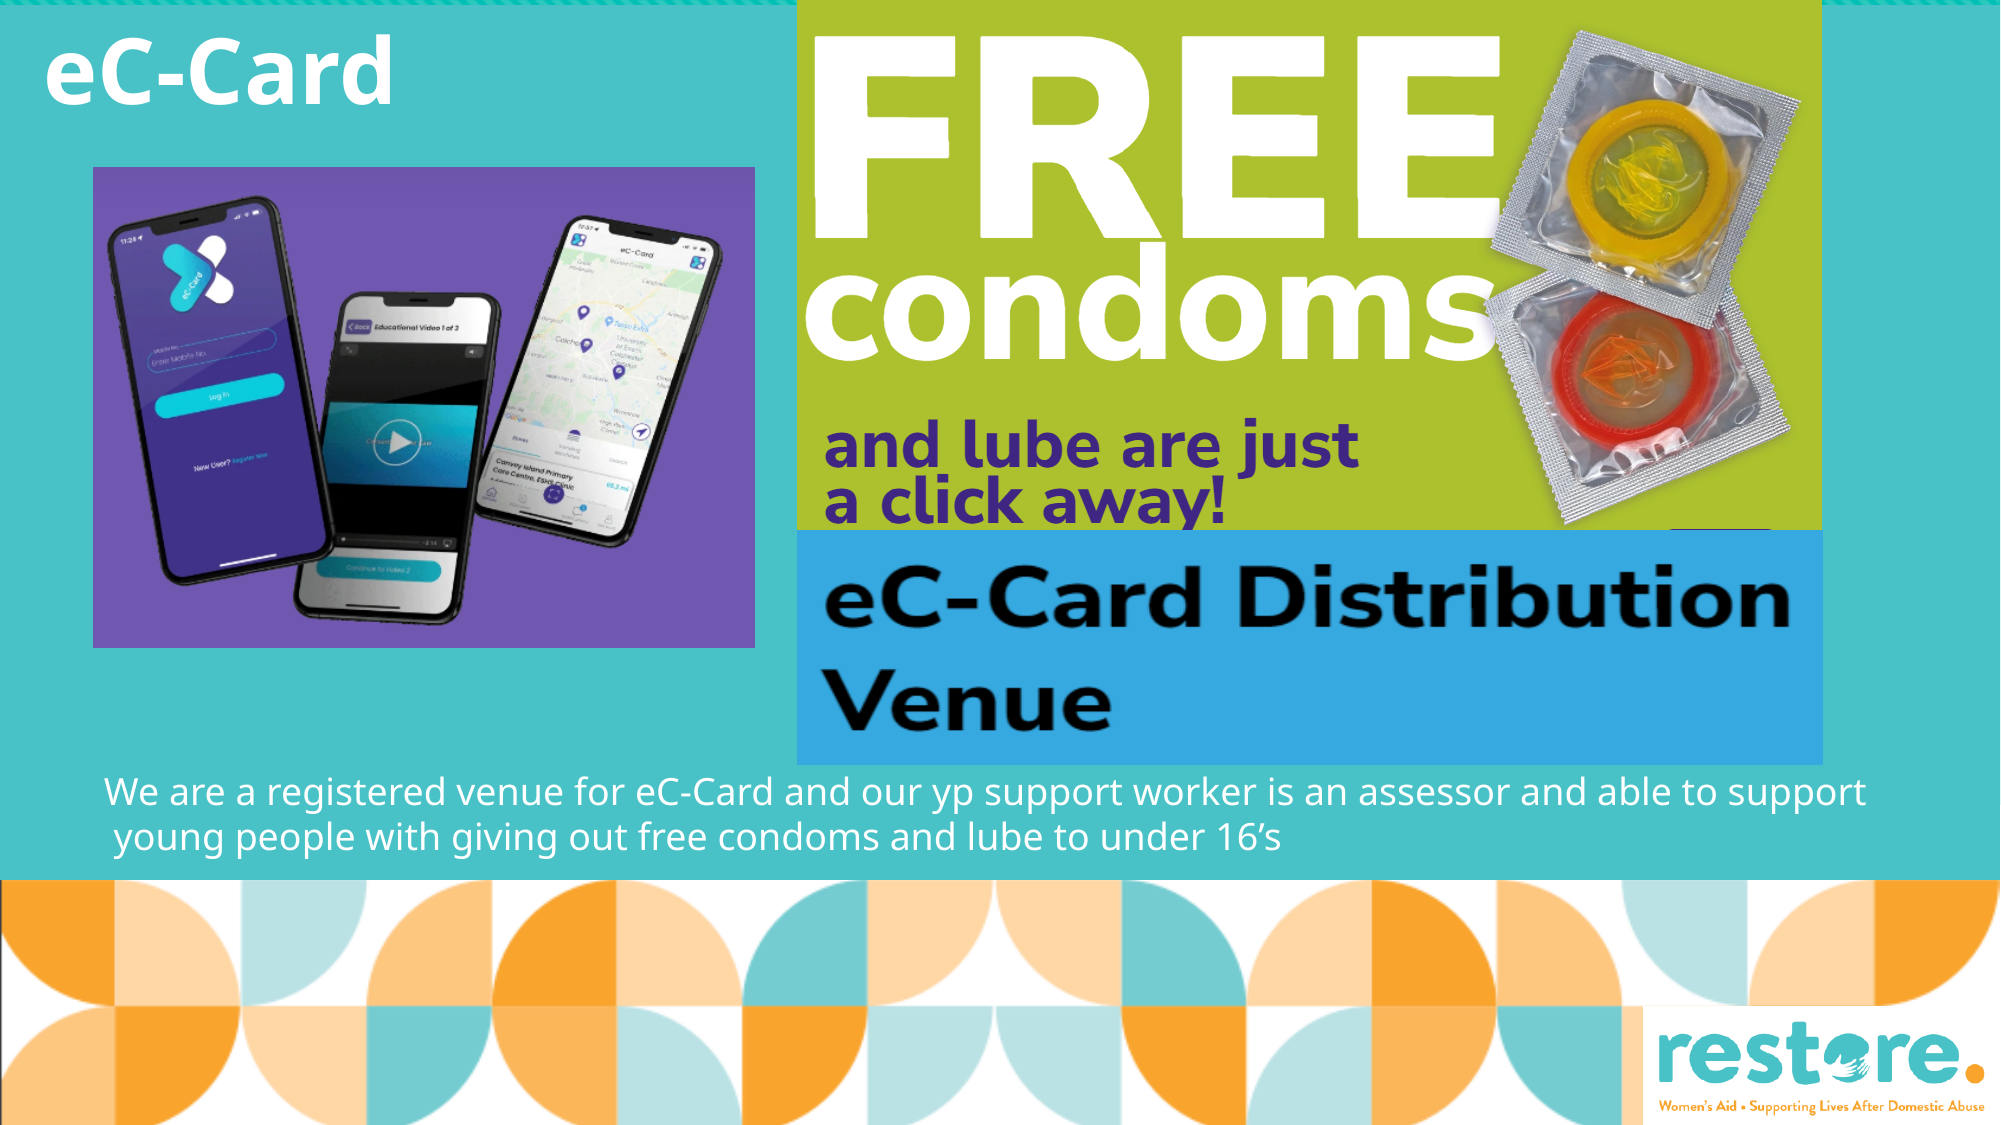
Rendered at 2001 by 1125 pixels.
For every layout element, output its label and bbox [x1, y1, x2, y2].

text_box [0, 4, 2000, 1125]
picture [796, 0, 1824, 765]
picture [93, 167, 755, 648]
